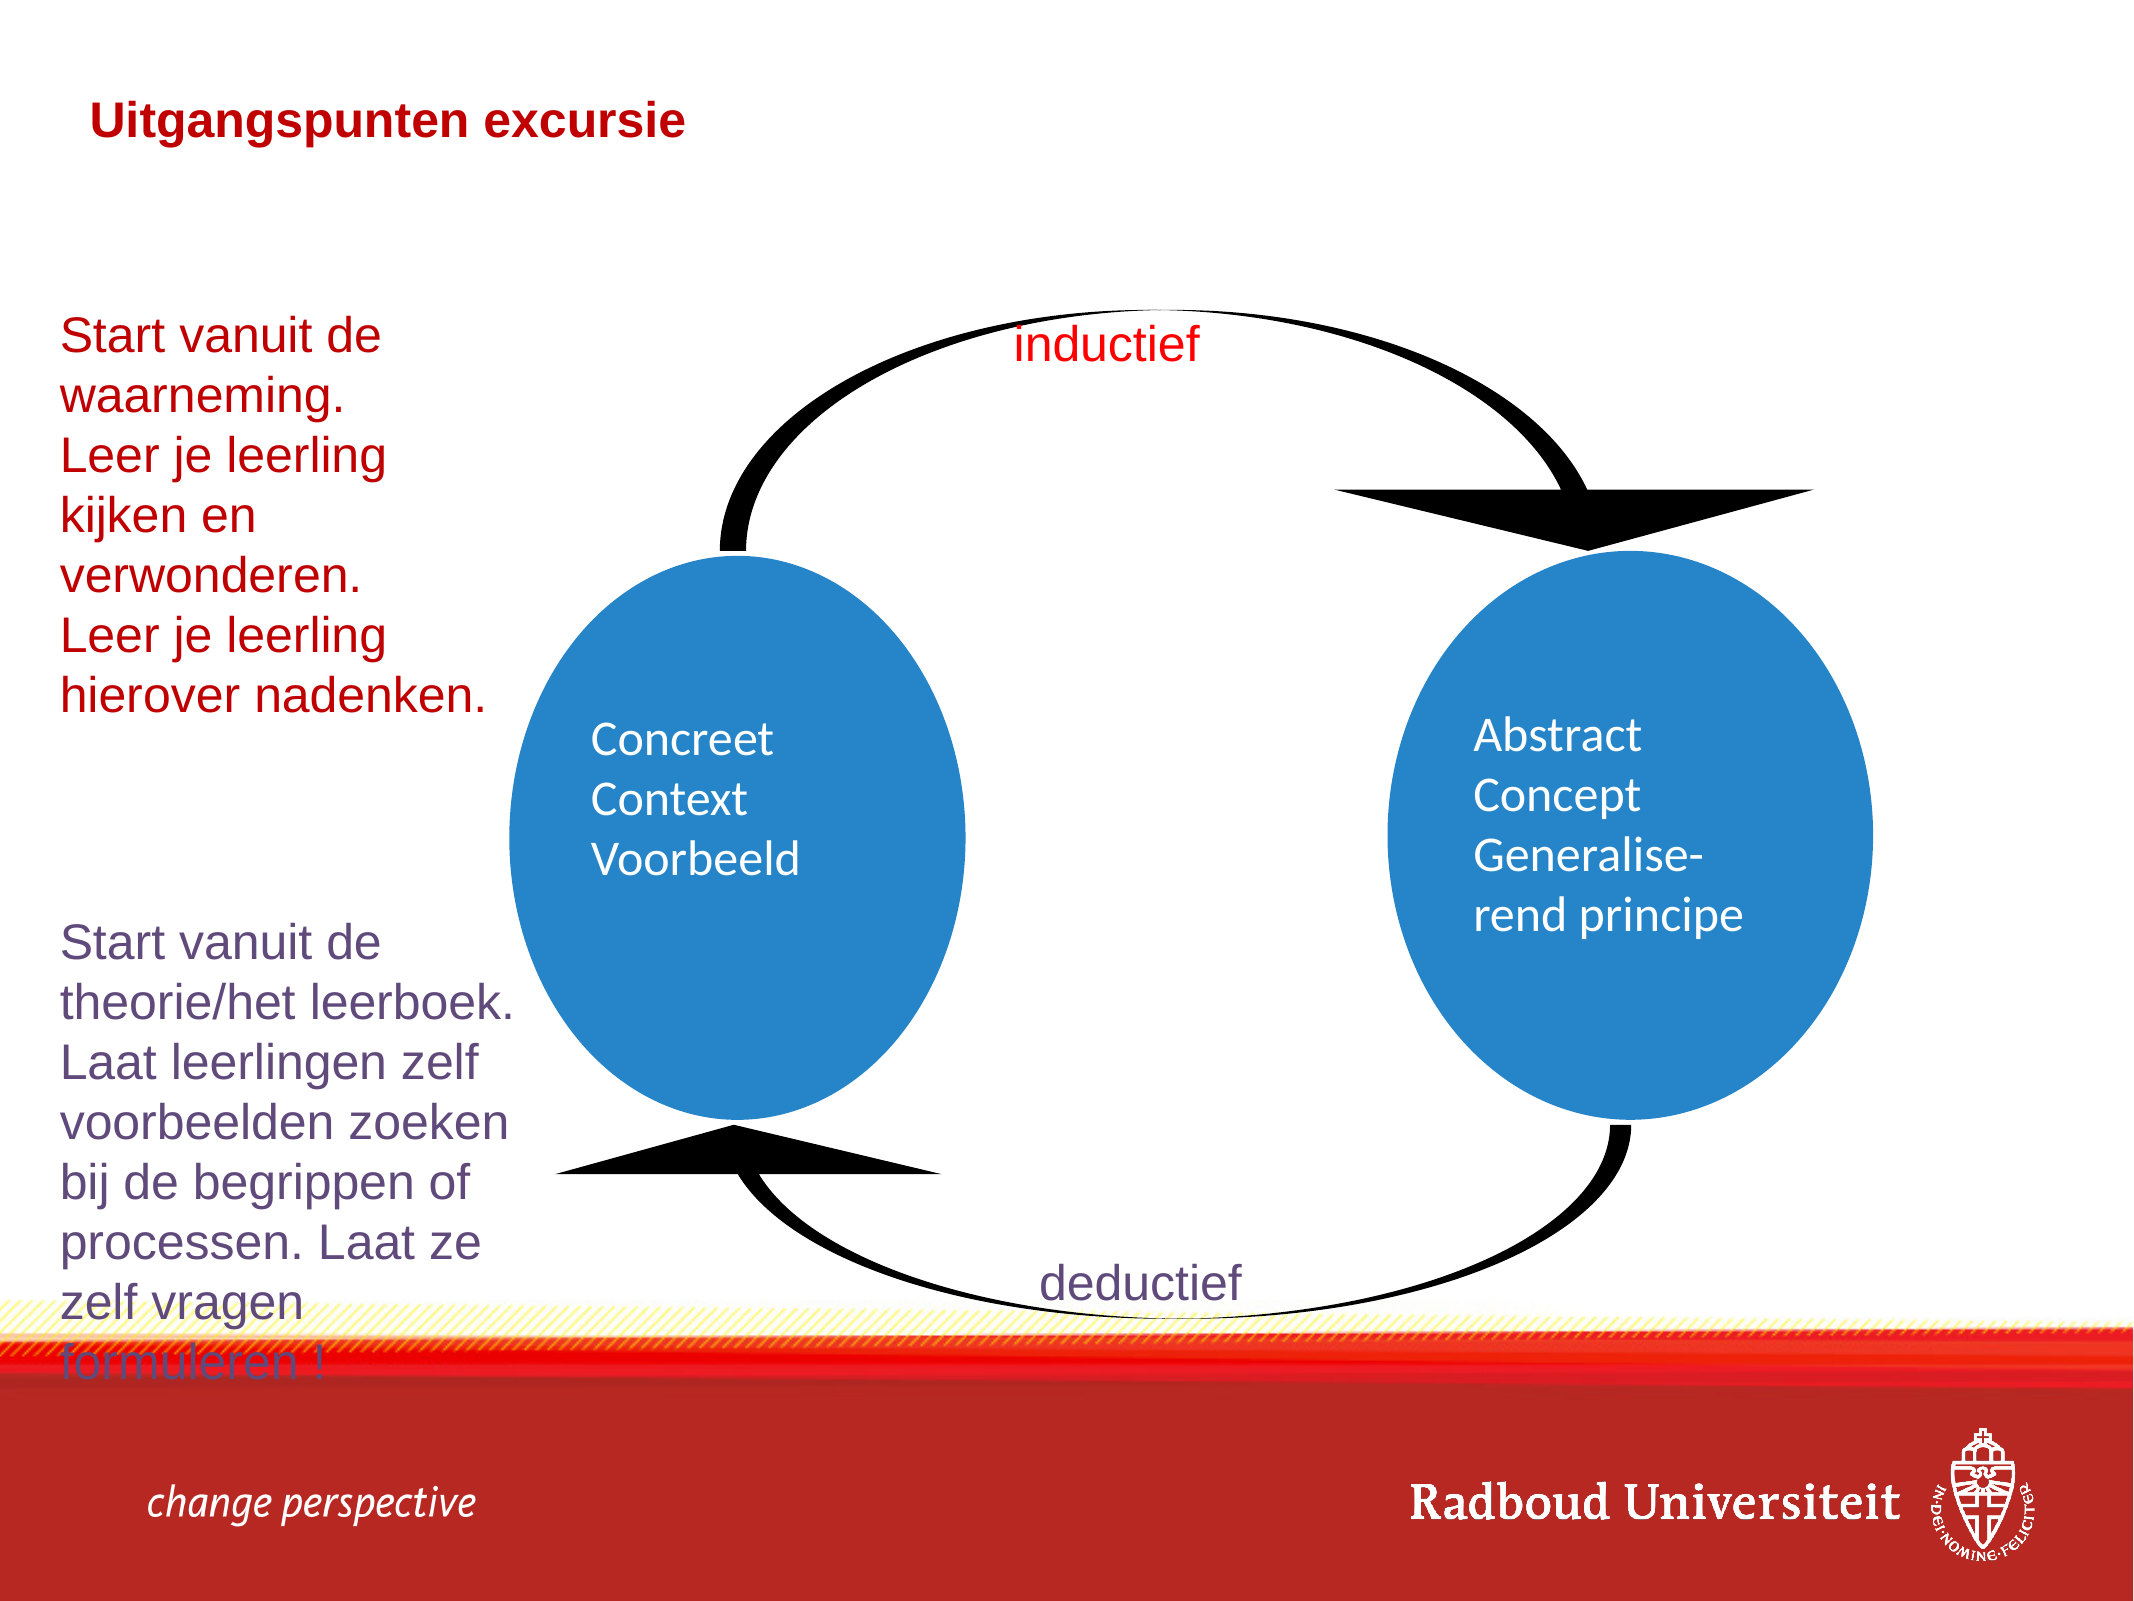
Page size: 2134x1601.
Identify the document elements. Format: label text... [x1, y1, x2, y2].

text_box deductief [1024, 1242, 1335, 1318]
text_box Abstract Concept Generalise-rend principe [1387, 550, 1874, 1120]
picture [0, 0, 2134, 1601]
text_box Start vanuit de theorie/het leerboek. Laat leerlingen zelf voorbeelden zoeken bij de begrippen of processen. Laat ze zelf vragen formuleren ! [45, 902, 541, 1397]
text_box Uitgangspunten excursie [89, 52, 1938, 272]
text_box inductief [1013, 311, 1345, 372]
text_box Start vanuit de waarneming. Leer je leerling kijken en verwonderen. Leer je leerling hierover nadenken. [44, 295, 572, 791]
text_box [1334, 330, 1814, 551]
text_box Concreet Context Voorbeeld [509, 555, 966, 1120]
text_box [555, 1124, 1024, 1309]
